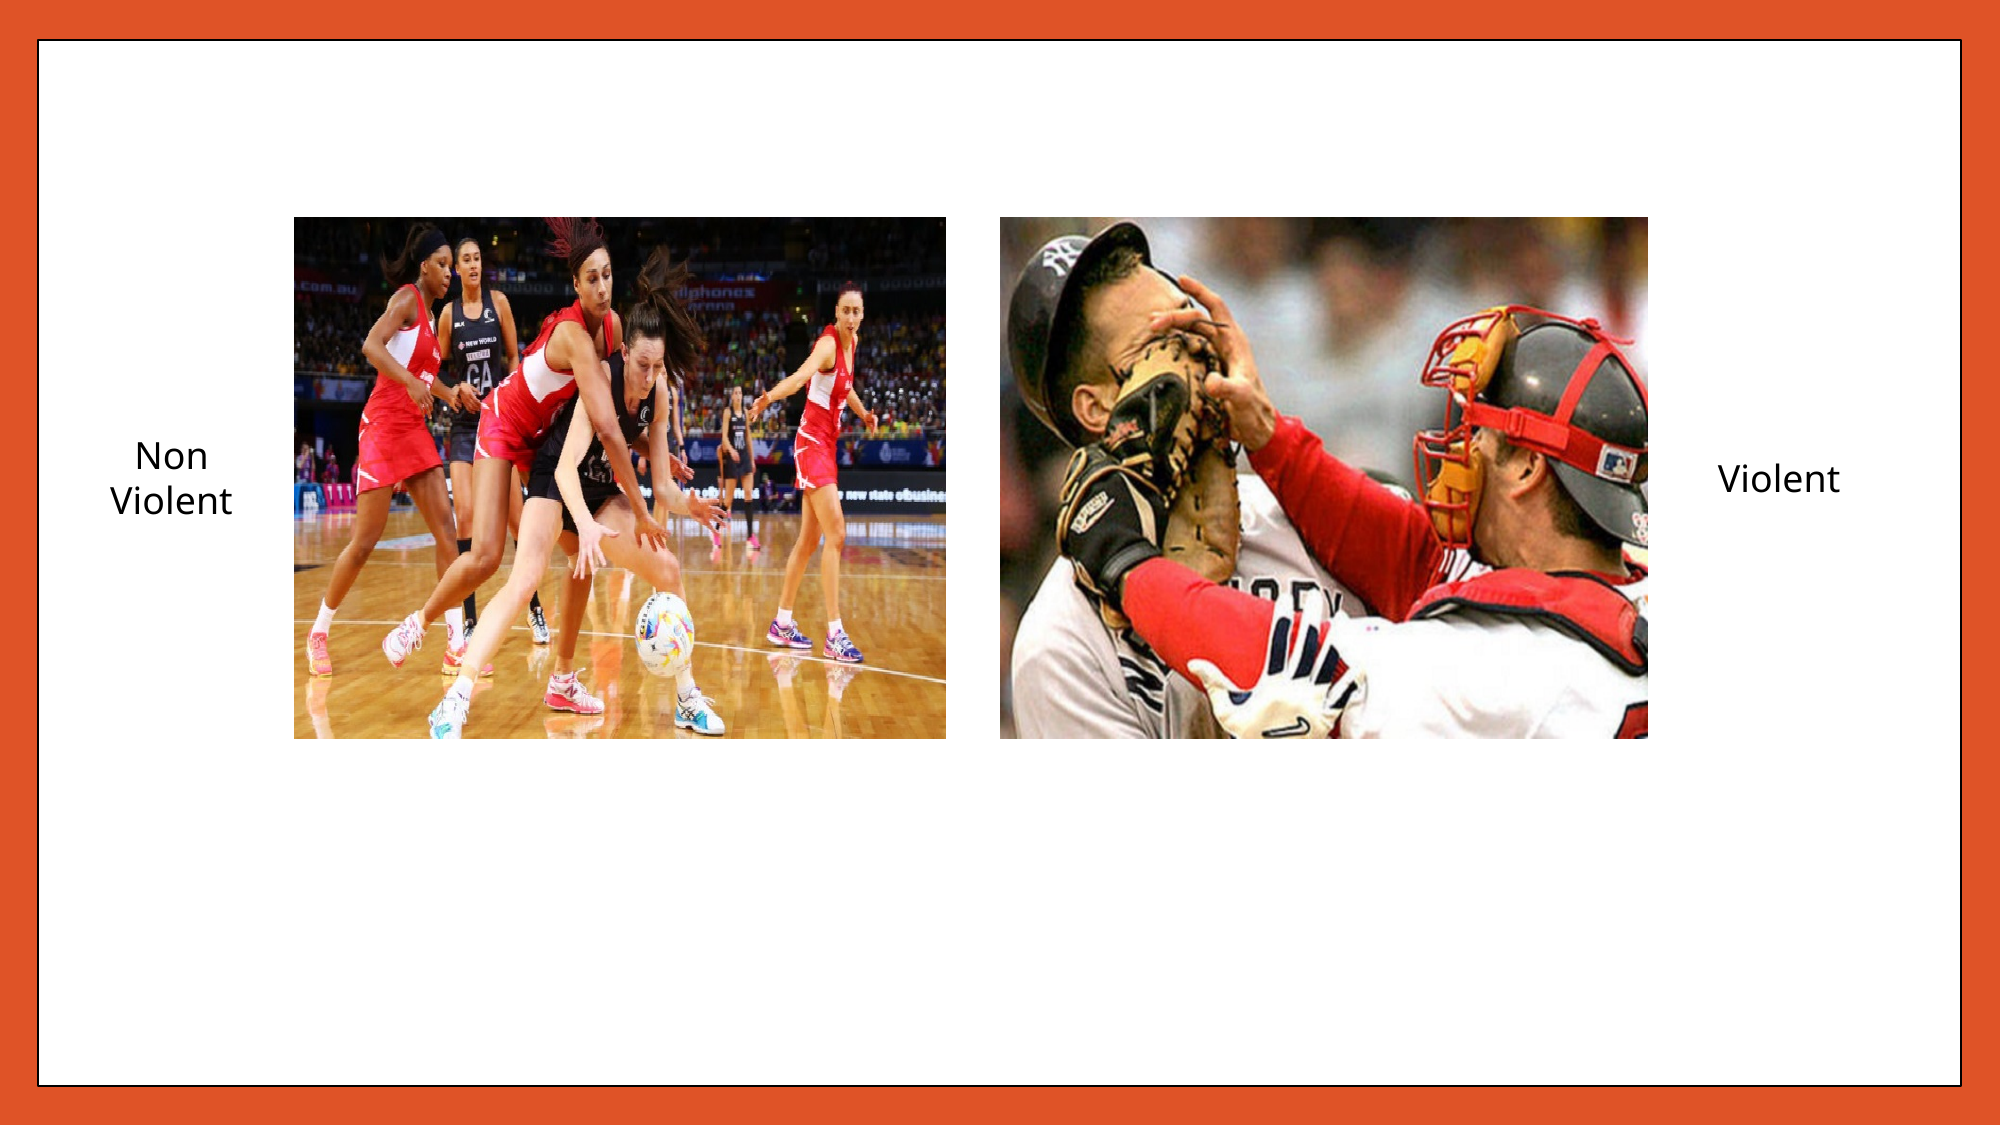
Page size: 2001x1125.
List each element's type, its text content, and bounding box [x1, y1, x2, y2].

picture [1000, 216, 1649, 739]
picture [293, 216, 946, 739]
text_box Violent [1703, 447, 1893, 507]
text_box Non Violent [76, 424, 267, 530]
